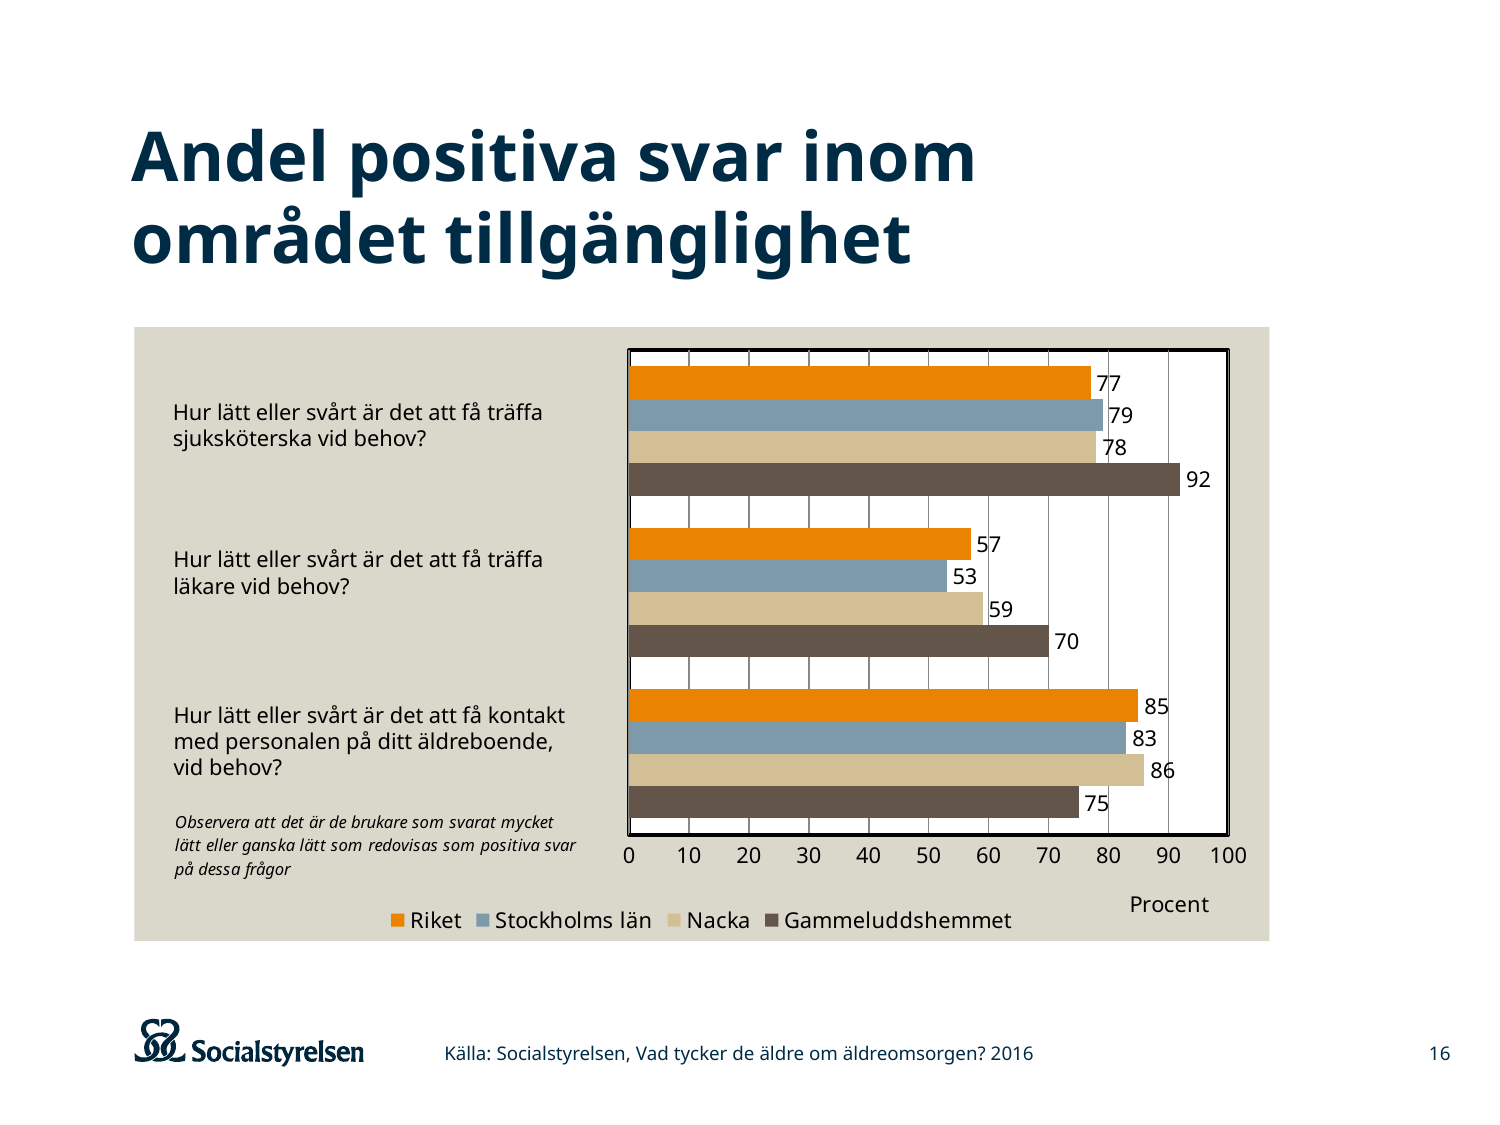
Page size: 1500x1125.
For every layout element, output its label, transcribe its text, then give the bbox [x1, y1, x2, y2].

title Andel positiva svar inom området tillgänglighet [131, 112, 1273, 326]
chart [134, 326, 1270, 942]
footer Källa: Socialstyrelsen, Vad tycker de äldre om äldreomsorgen? 2016 [444, 1032, 1110, 1077]
slide_number 16 [1379, 1032, 1451, 1077]
